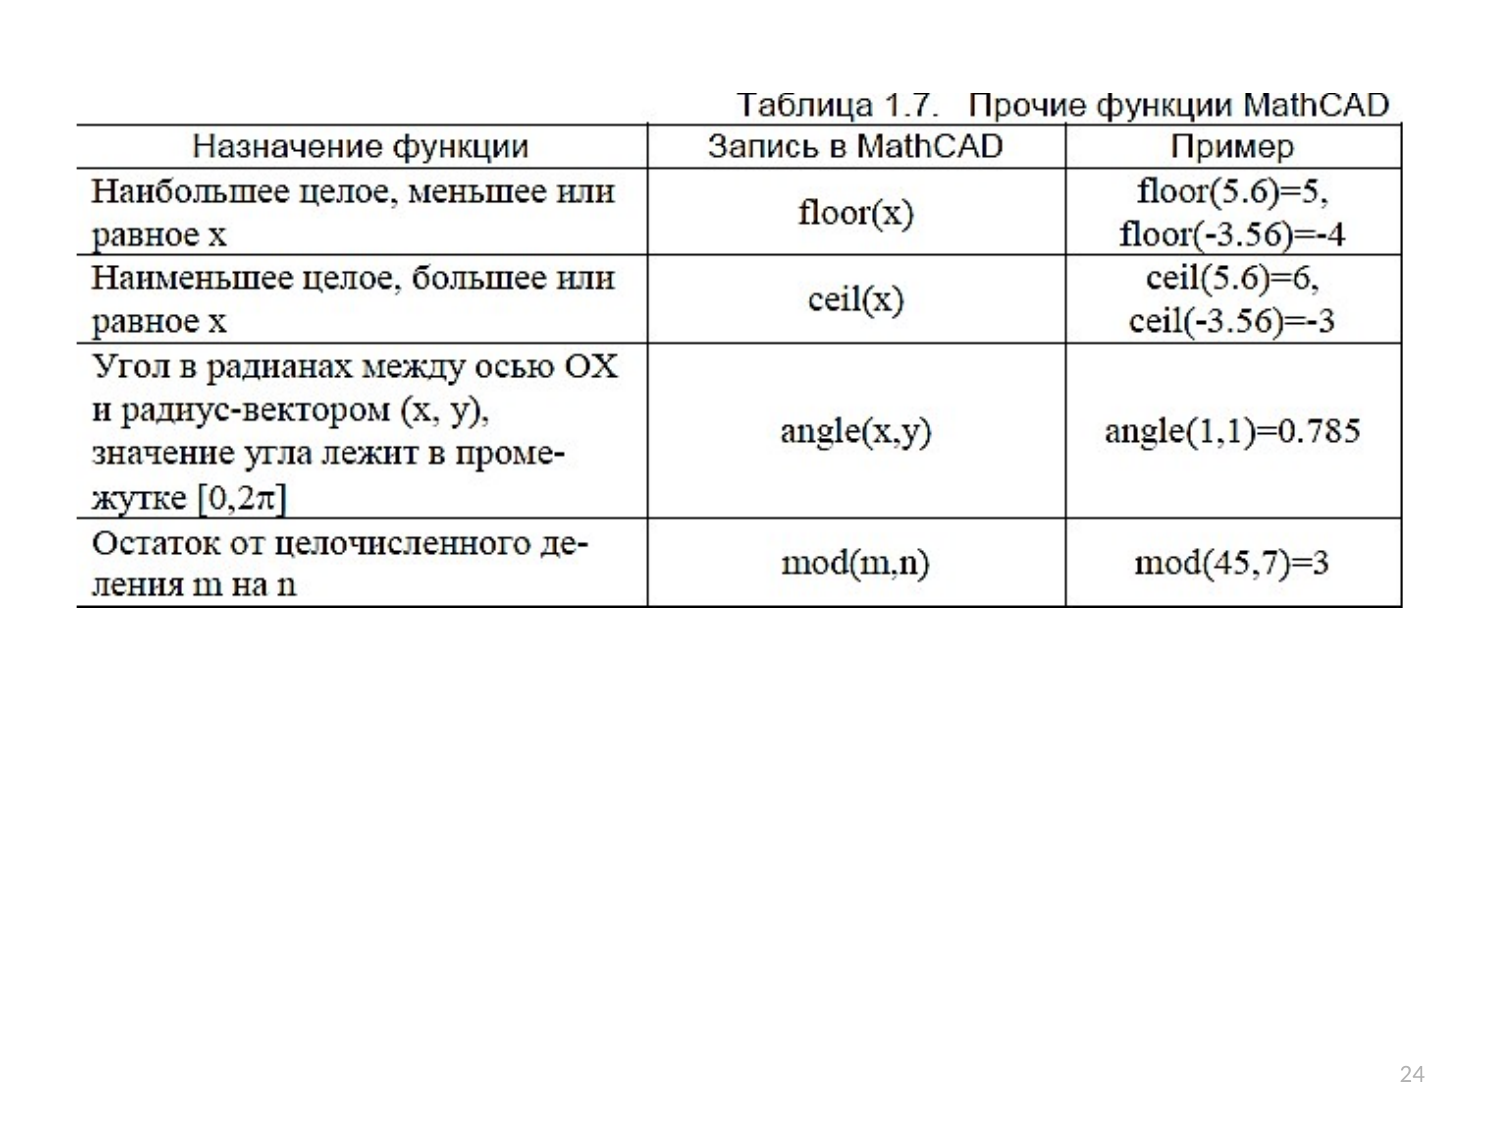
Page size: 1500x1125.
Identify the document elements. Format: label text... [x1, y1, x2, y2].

text_box [76, 93, 1403, 608]
slide_number 24 [1074, 1042, 1425, 1103]
